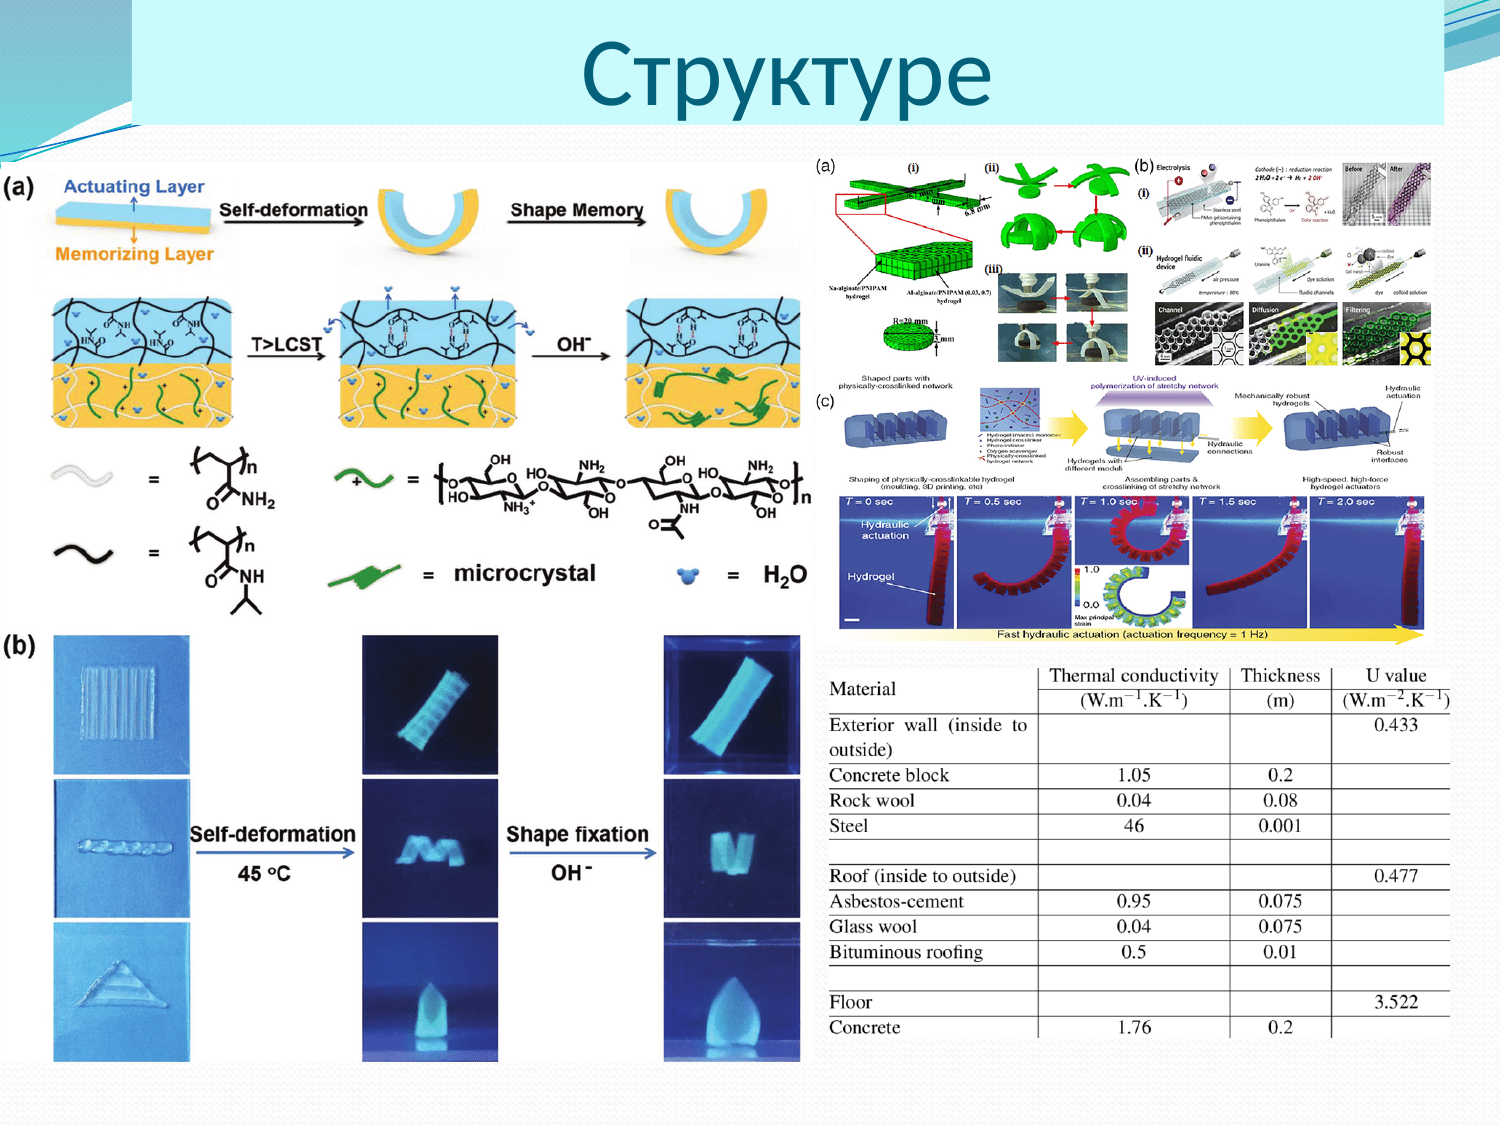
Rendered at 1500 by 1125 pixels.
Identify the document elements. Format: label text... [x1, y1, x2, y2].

picture [0, 162, 813, 1063]
title Структуре [131, 0, 1445, 125]
picture [829, 668, 1451, 1038]
picture [815, 156, 1433, 647]
